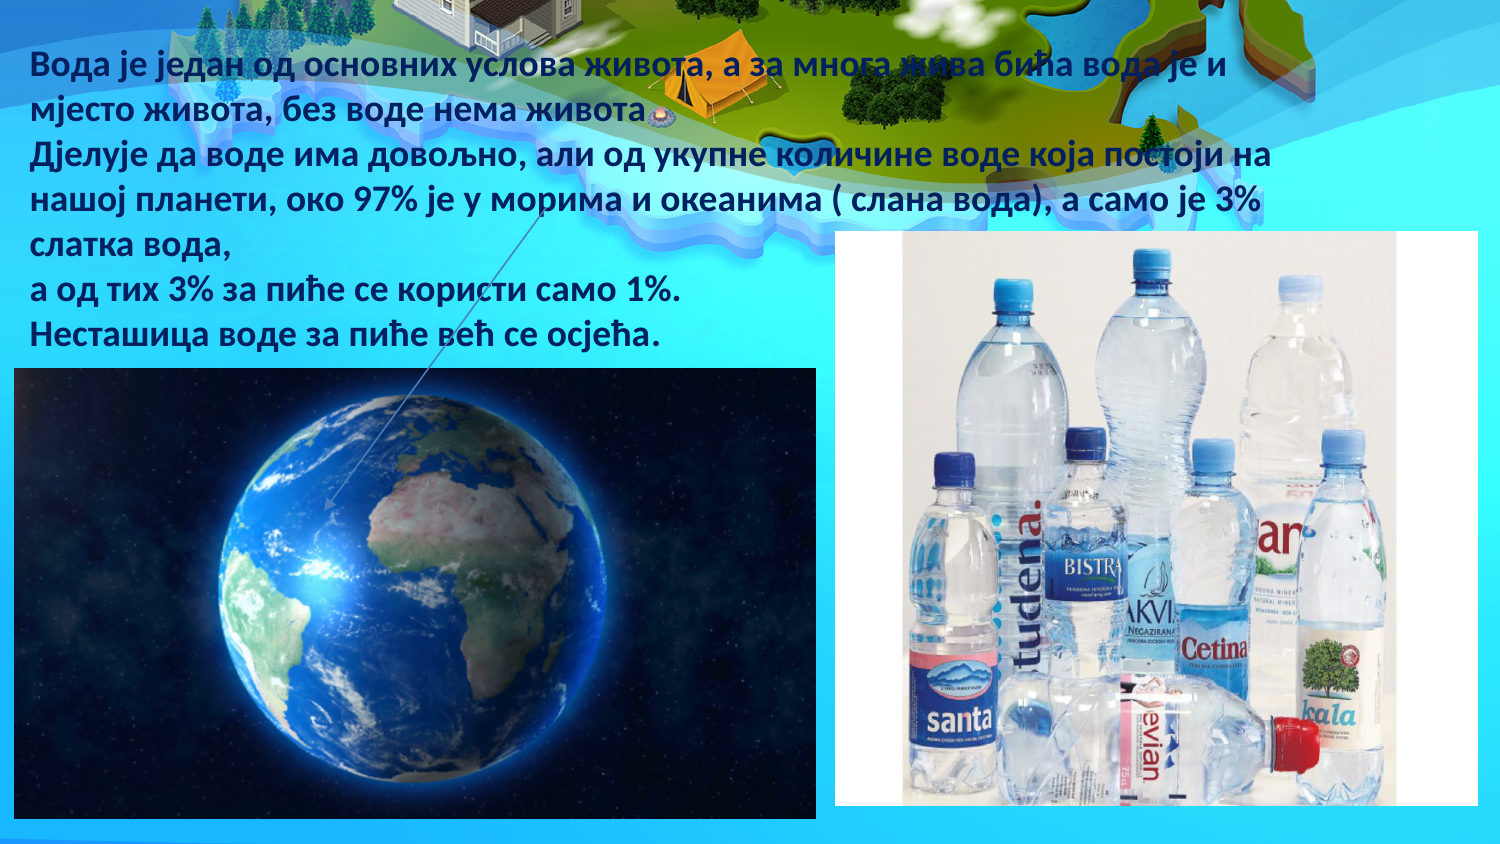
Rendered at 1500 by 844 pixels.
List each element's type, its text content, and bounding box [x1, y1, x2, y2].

text_box Вода је један од основних услова живота, а за многа жива бића вода је и мјесто живота, без воде нема живота Дјелује да воде има довољно, али од укупне количине воде која постоји на нашој планети, око 97% је у морима и океанима ( слана вода), а само је 3% слатка вода, а од тих 3% за пиће се користи само 1%. Несташица воде за пиће већ се осјећа. [14, 31, 1334, 407]
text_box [323, 207, 547, 512]
picture [0, 0, 1500, 844]
